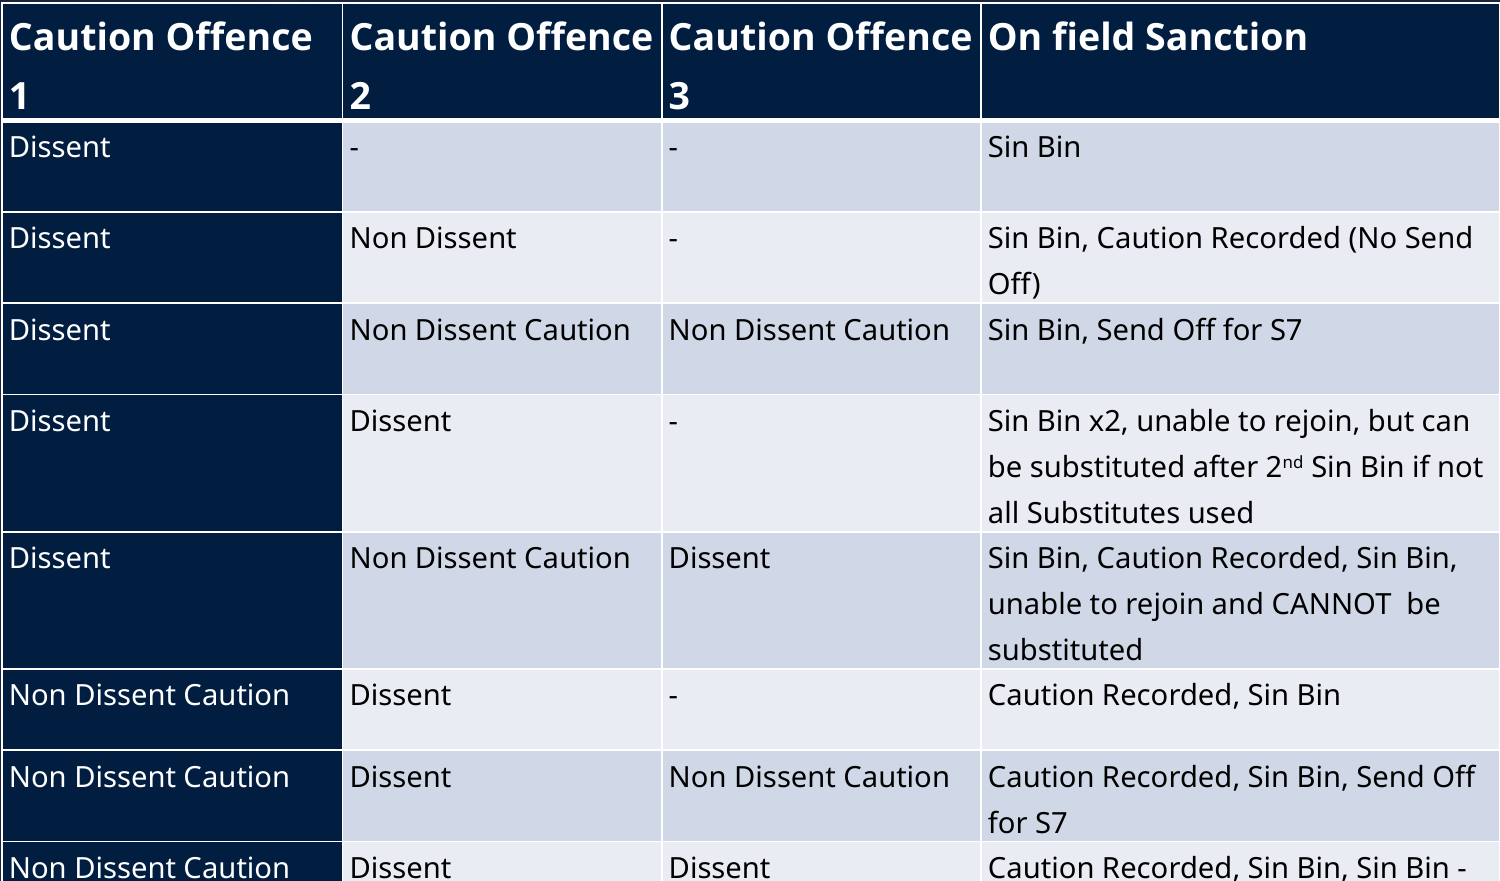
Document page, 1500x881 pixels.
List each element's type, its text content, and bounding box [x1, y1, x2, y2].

table_cell Dissent [343, 842, 661, 881]
table_header Caution Offence 2 [343, 4, 661, 118]
table_cell Dissent [663, 842, 980, 881]
table_cell Non Dissent Caution [663, 304, 980, 394]
table_cell Sin Bin, Caution Recorded, Sin Bin, unable to rejoin and CANNOT be substituted [982, 533, 1499, 668]
table_cell Sin Bin, Caution Recorded (No Send Off) [982, 213, 1499, 302]
table_header Caution Offence 1 [3, 4, 342, 118]
table_cell Sin Bin, Send Off for S7 [982, 304, 1499, 394]
table_cell - [343, 123, 661, 211]
table_cell Sin Bin [982, 123, 1499, 211]
table_cell Dissent [343, 395, 661, 531]
table_cell - [663, 213, 980, 302]
table_cell Dissent [3, 533, 342, 668]
table_cell Non Dissent Caution [343, 304, 661, 394]
table_cell Dissent [3, 123, 342, 211]
table_cell - [663, 395, 980, 531]
table_cell Caution Recorded, Sin Bin, Sin Bin - unable to rejoin, and CANNOT be substituted after 2nd Sin Bin [982, 842, 1499, 881]
table_cell - [663, 123, 980, 211]
table_cell Dissent [3, 213, 342, 302]
table_cell Sin Bin x2, unable to rejoin, but can be substituted after 2nd Sin Bin if not all Substitutes used [982, 395, 1499, 531]
table_cell Dissent [343, 670, 661, 749]
table_cell Caution Recorded, Sin Bin, Send Off for S7 [982, 751, 1499, 841]
table_cell Dissent [3, 395, 342, 531]
table_cell Dissent [3, 304, 342, 394]
table_cell Non Dissent Caution [3, 670, 342, 749]
table_cell Non Dissent Caution [343, 533, 661, 668]
table_header Caution Offence 3 [663, 4, 980, 118]
table_header On field Sanction [982, 4, 1499, 118]
table_cell Dissent [663, 533, 980, 668]
table_cell Non Dissent [343, 213, 661, 302]
table_cell - [663, 670, 980, 749]
table_cell Caution Recorded, Sin Bin [982, 670, 1499, 749]
table_cell Non Dissent Caution [3, 751, 342, 841]
table_cell Non Dissent Caution [3, 842, 342, 881]
table_cell Non Dissent Caution [663, 751, 980, 841]
table_cell Dissent [343, 751, 661, 841]
